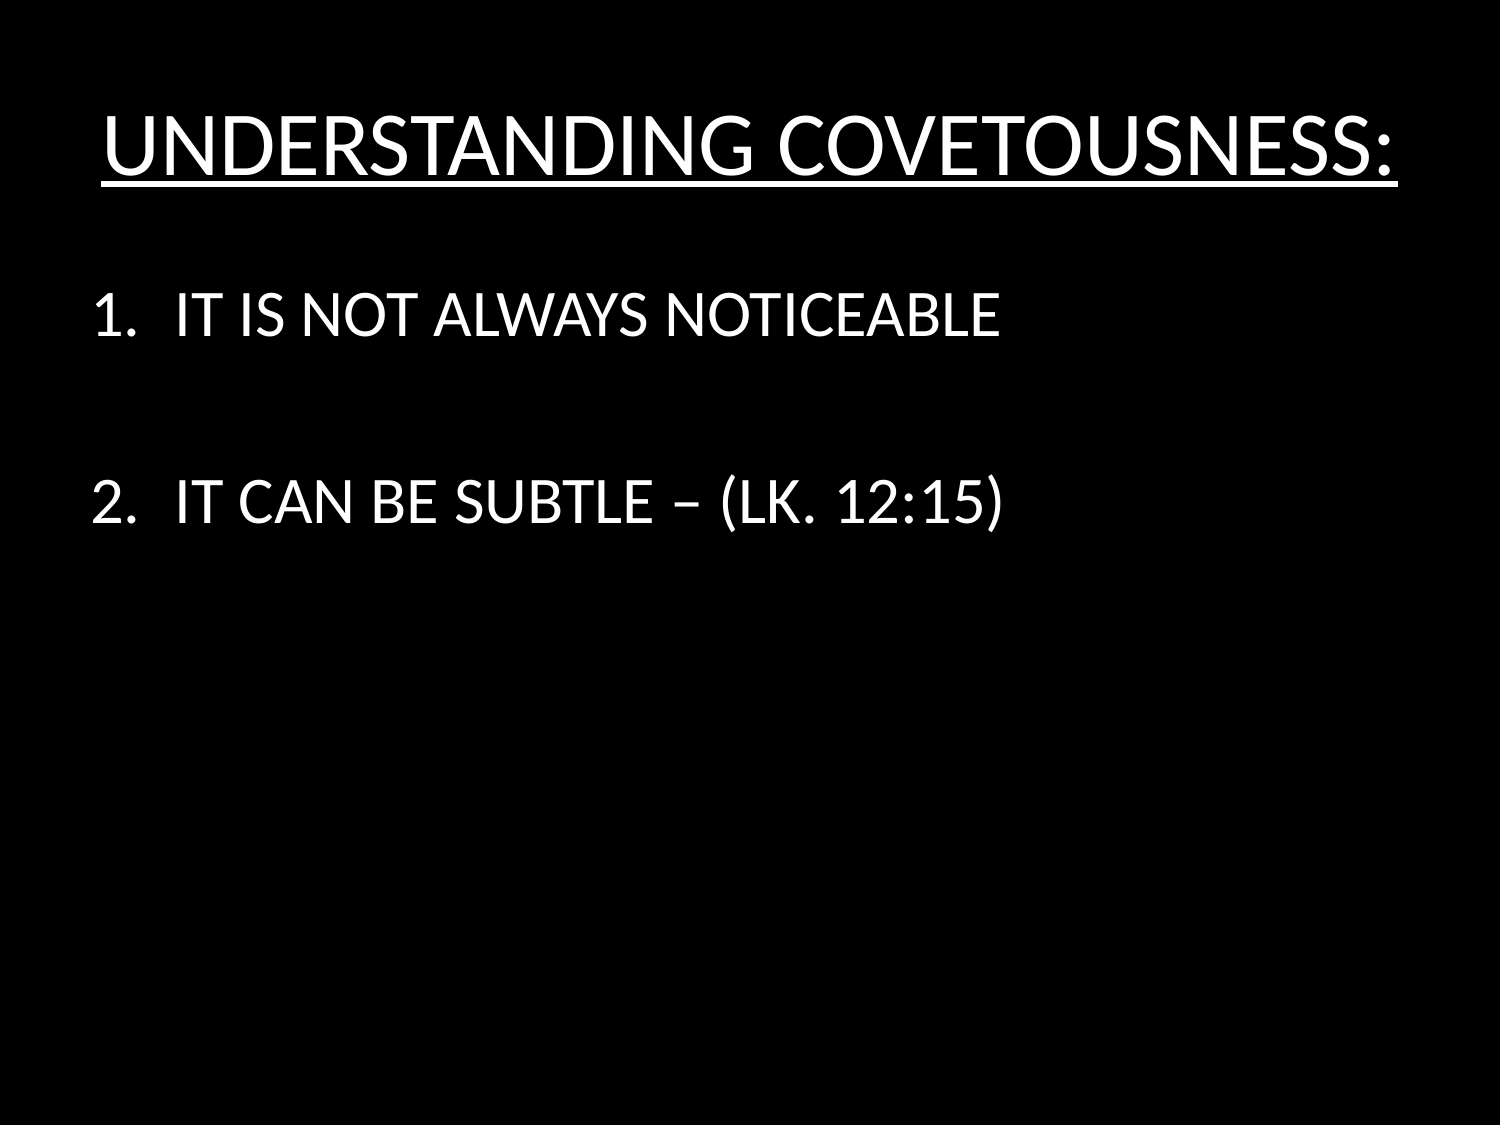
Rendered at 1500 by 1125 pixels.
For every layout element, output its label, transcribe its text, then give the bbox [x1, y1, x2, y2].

title UNDERSTANDING COVETOUSNESS: [75, 45, 1425, 233]
list IT IS NOT ALWAYS NOTICEABLE IT CAN BE SUBTLE – (LK. 12:15) [75, 262, 1425, 1005]
